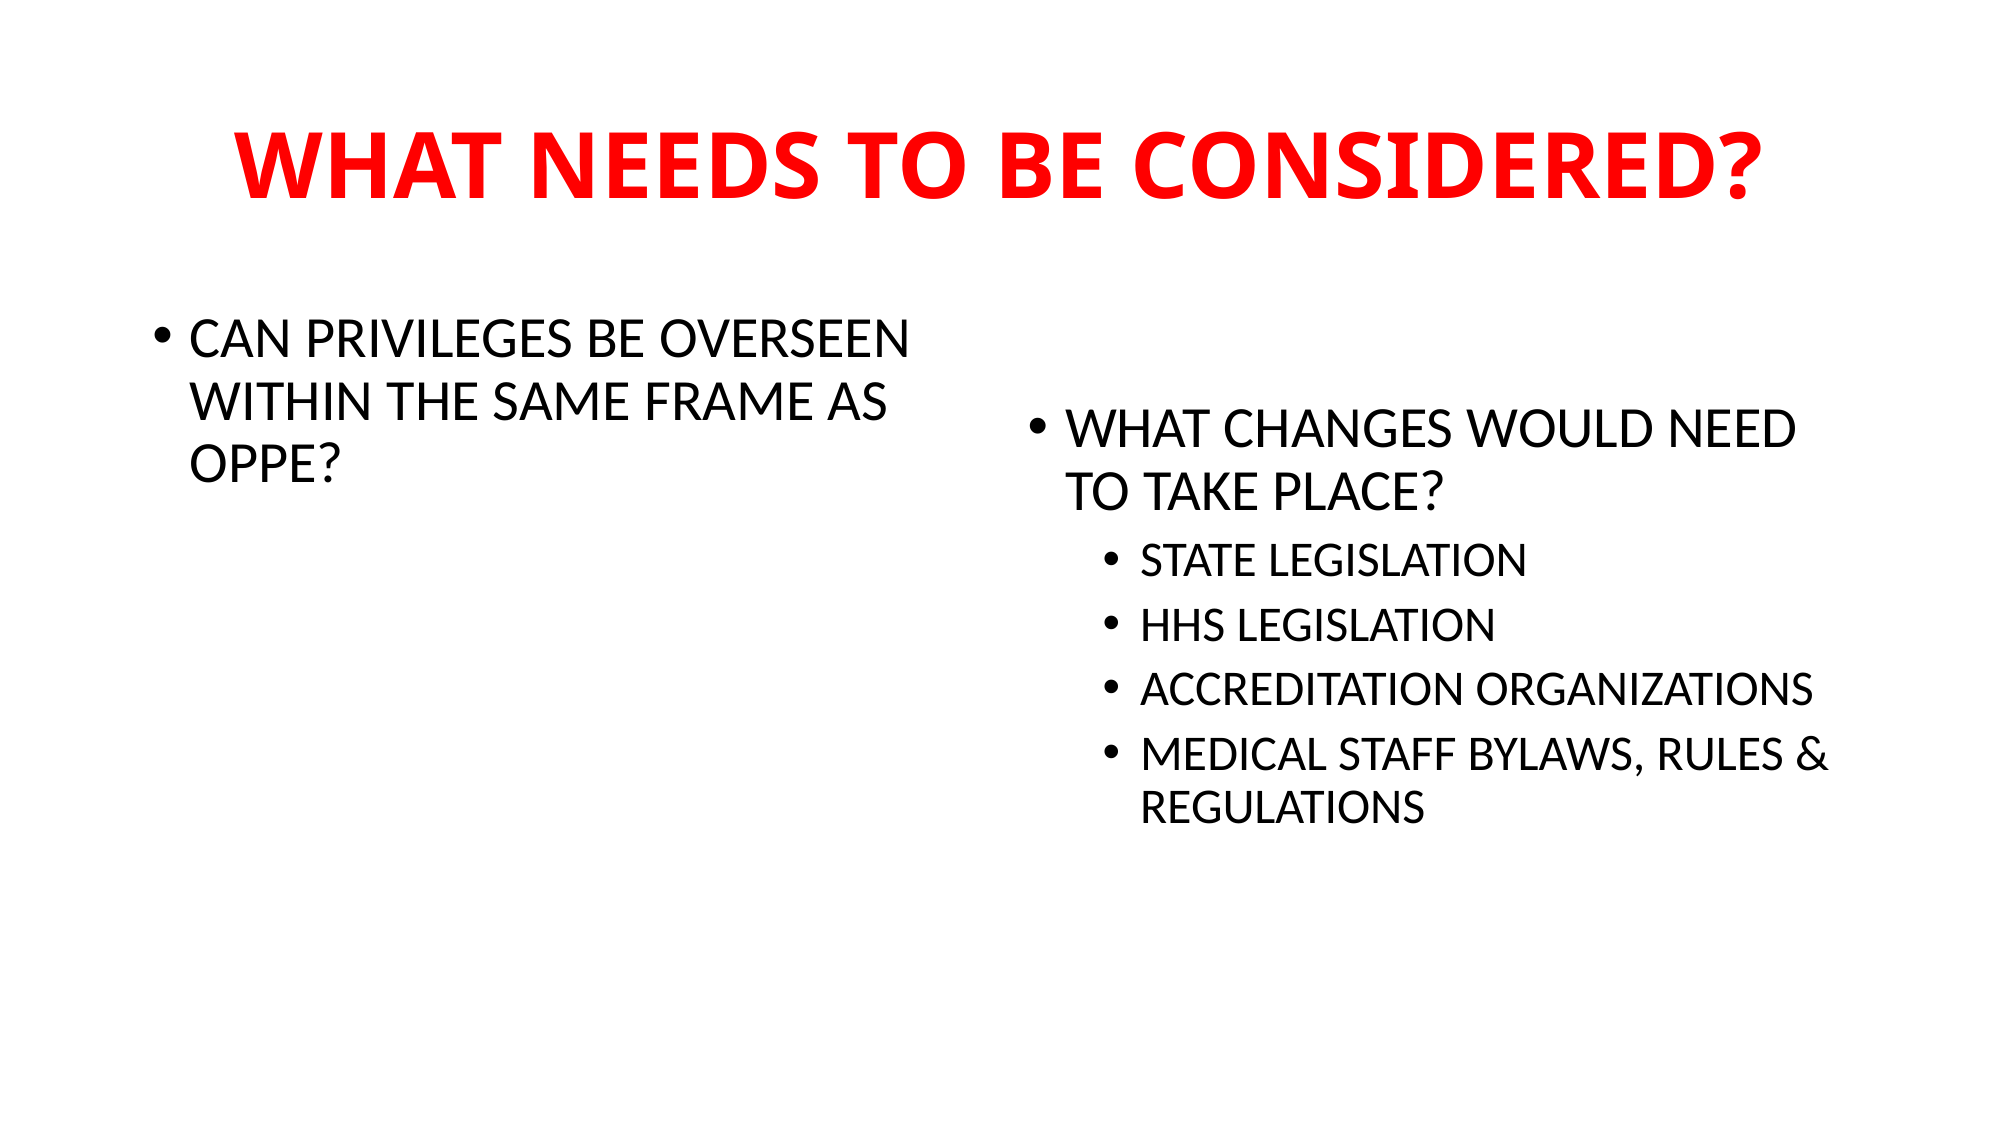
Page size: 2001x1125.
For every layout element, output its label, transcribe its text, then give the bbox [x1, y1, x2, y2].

title WHAT NEEDS TO BE CONSIDERED? [137, 59, 1863, 278]
list WHAT CHANGES WOULD NEED TO TAKE PLACE? STATE LEGISLATION HHS LEGISLATION ACCREDITATION ORGANIZATIONS MEDICAL STAFF BYLAWS, RULES & REGULATIONS [1012, 299, 1863, 1014]
list CAN PRIVILEGES BE OVERSEEN WITHIN THE SAME FRAME AS OPPE? [137, 299, 988, 1014]
